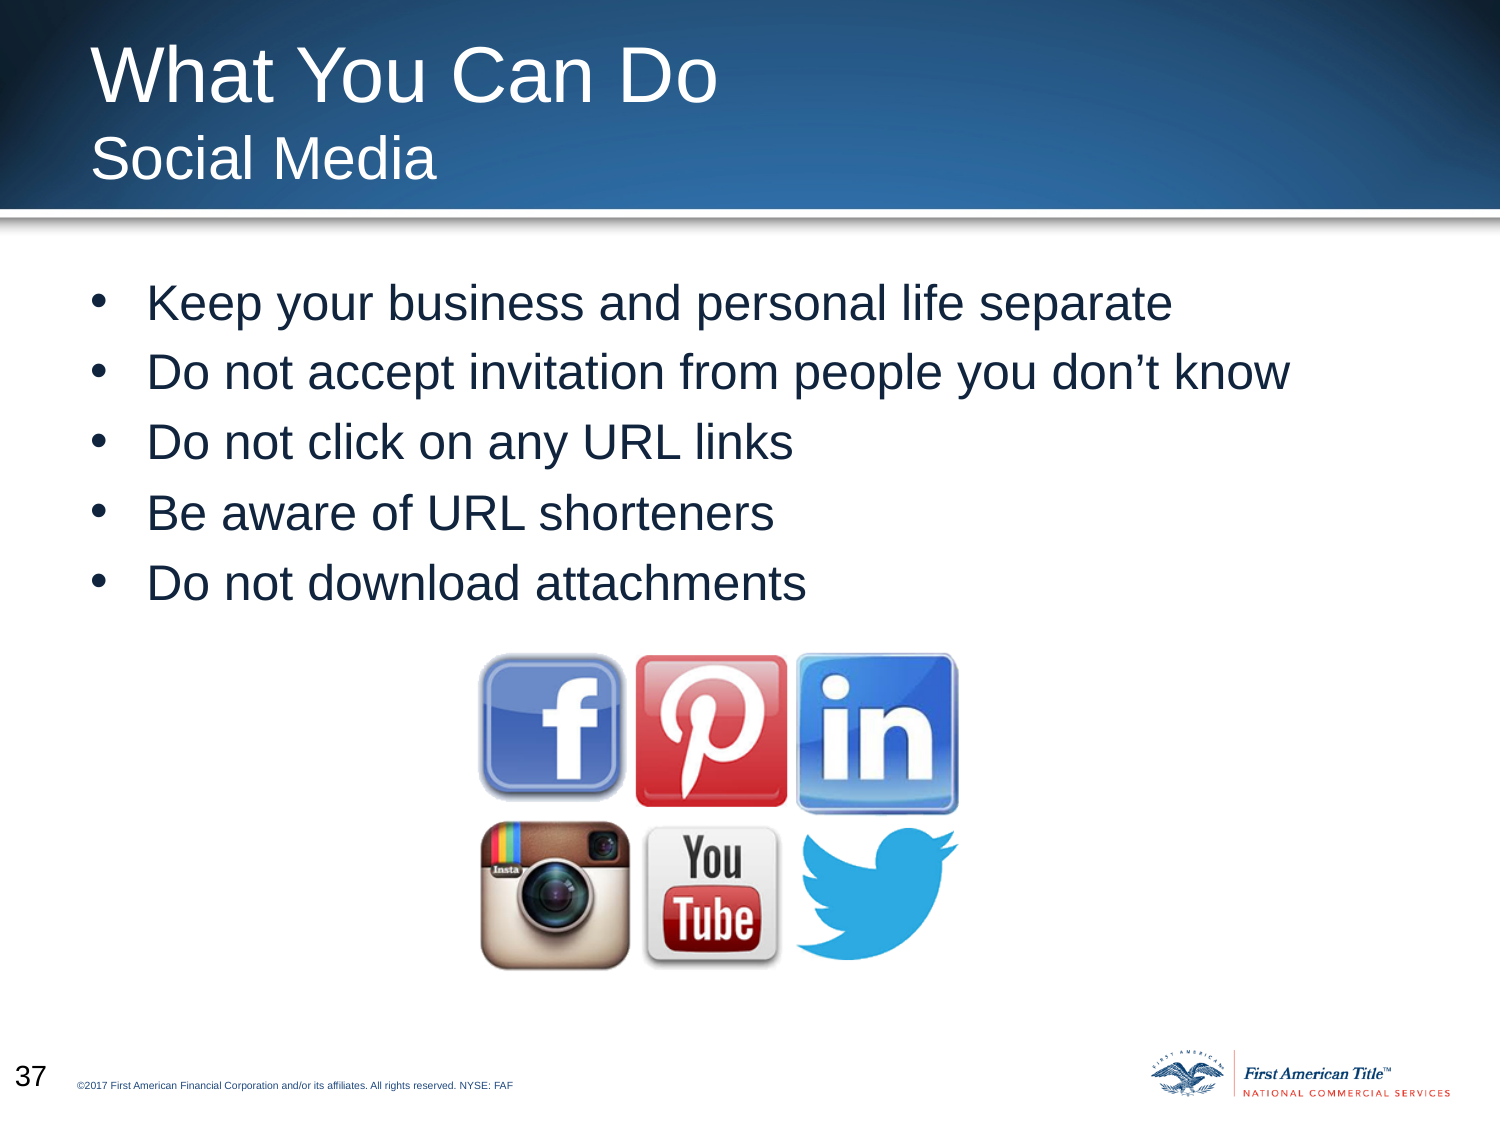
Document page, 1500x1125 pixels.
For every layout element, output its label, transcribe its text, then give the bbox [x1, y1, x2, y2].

slide_number 37 [0, 1050, 88, 1110]
picture [0, 0, 1500, 1125]
title What You Can Do Social Media [74, 12, 1426, 201]
list Keep your business and personal life separate Do not accept invitation from people you don’t know Do not click on any URL links Be aware of URL shorteners Do not download attachments [74, 262, 1426, 1006]
